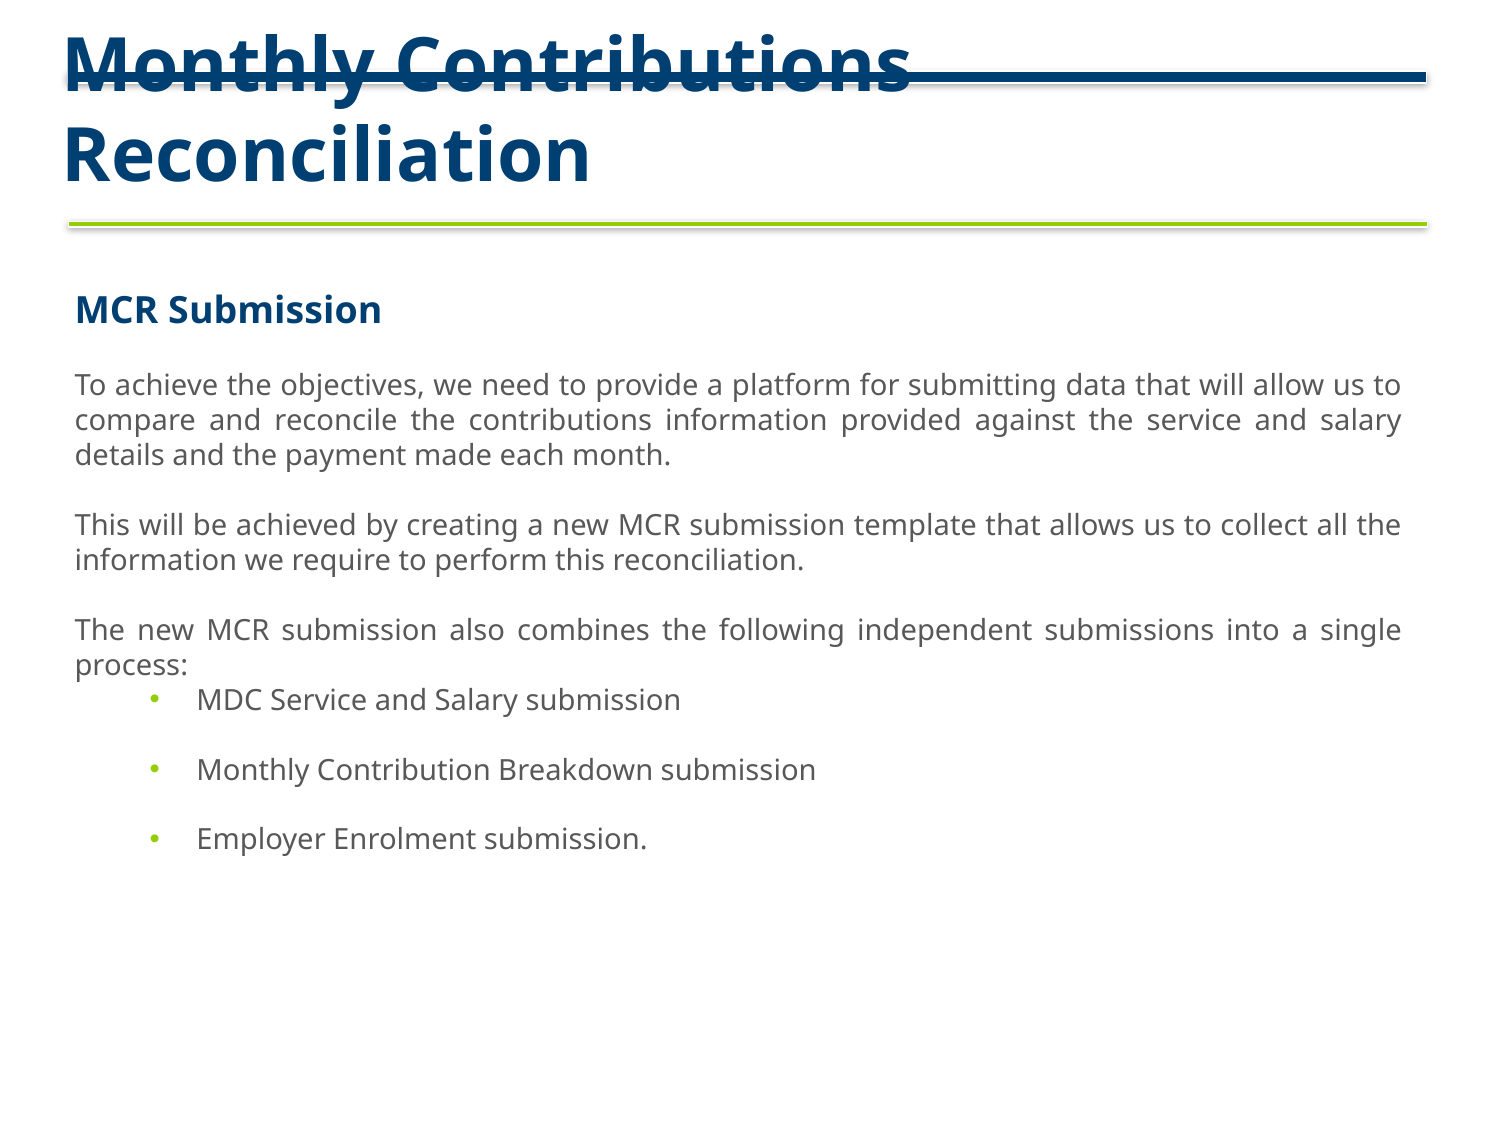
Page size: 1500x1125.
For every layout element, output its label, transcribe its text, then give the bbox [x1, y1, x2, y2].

title Monthly Contributions Reconciliation [61, 115, 1412, 197]
text_box MCR Submission To achieve the objectives, we need to provide a platform for submitting data that will allow us to compare and reconcile the contributions information provided against the service and salary details and the payment made each month. This will be achieved by creating a new MCR submission template that allows us to collect all the information we require to perform this reconciliation. The new MCR submission also combines the following independent submissions into a single process: MDC Service and Salary submission Monthly Contribution Breakdown submission Employer Enrolment submission. [59, 278, 1418, 933]
